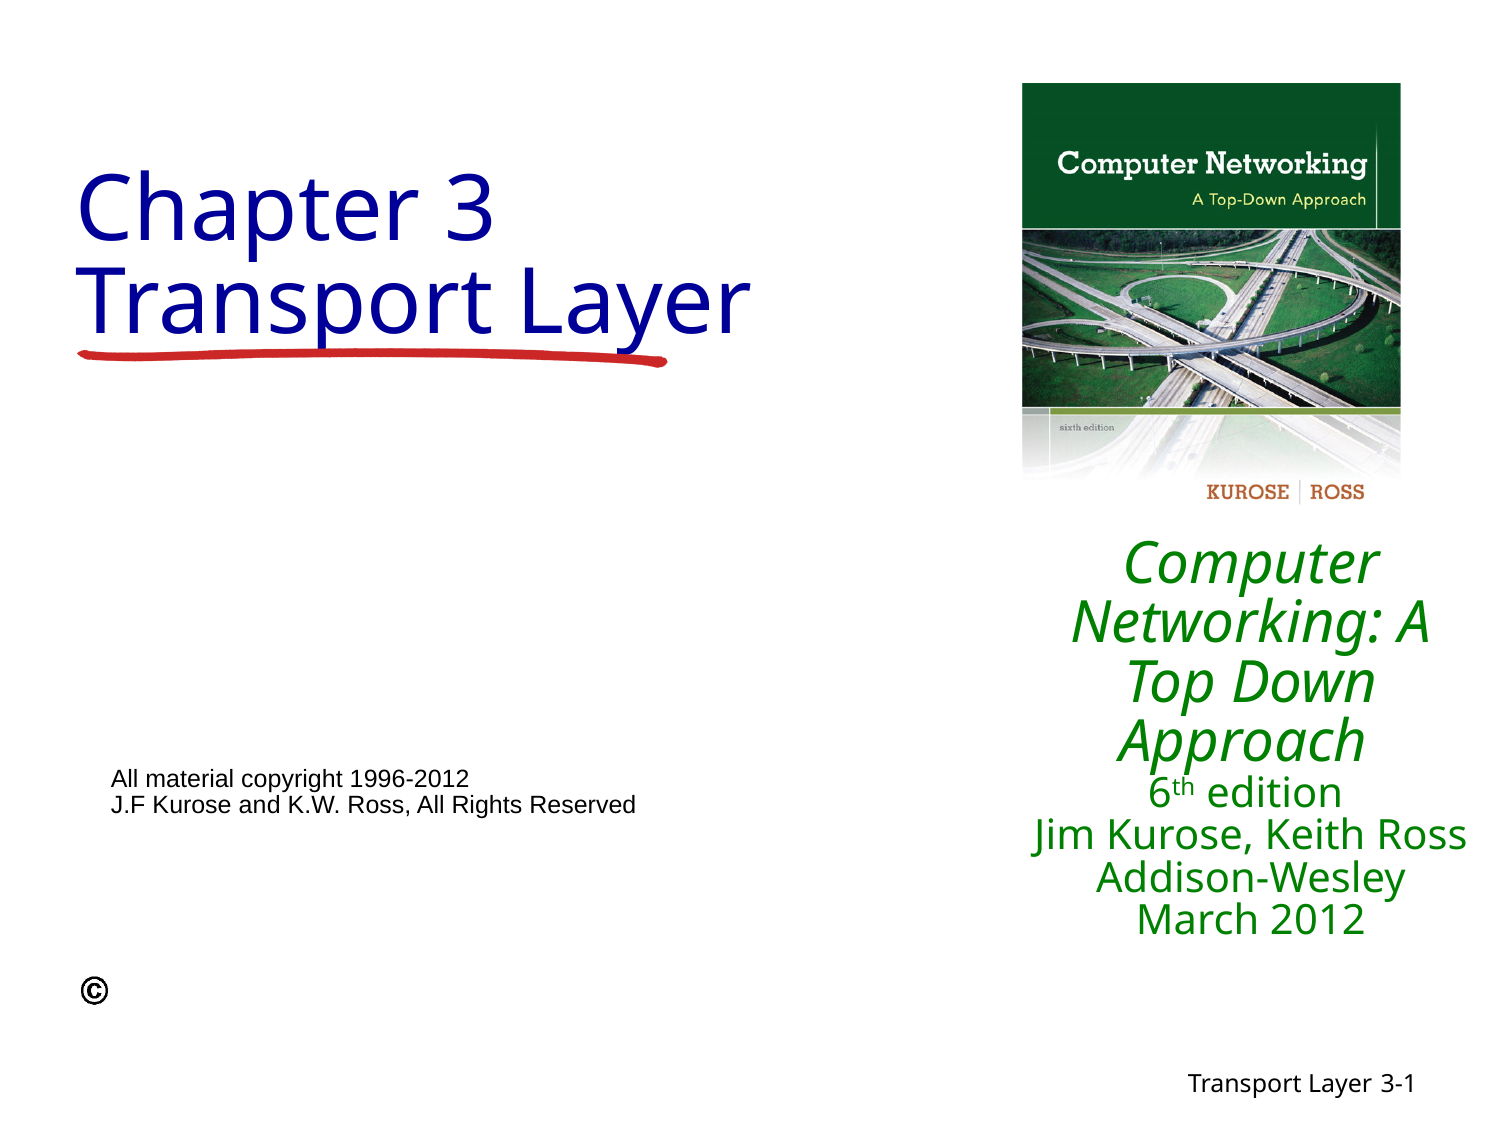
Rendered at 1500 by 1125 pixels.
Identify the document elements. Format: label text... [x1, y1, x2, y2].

text_box Computer Networking: A Top Down Approach 6th edition Jim Kurose, Keith Ross Addison-Wesley March 2012 [1014, 504, 1488, 975]
slide_number 3-1 [1365, 1060, 1477, 1106]
picture [78, 974, 111, 1006]
text_box Chapter 3 Transport Layer [60, 117, 798, 401]
picture [1022, 83, 1401, 539]
footer Transport Layer [912, 1059, 1388, 1107]
text_box All material copyright 1996-2012 J.F Kurose and K.W. Ross, All Rights Reserved [61, 699, 944, 826]
picture [73, 343, 675, 373]
